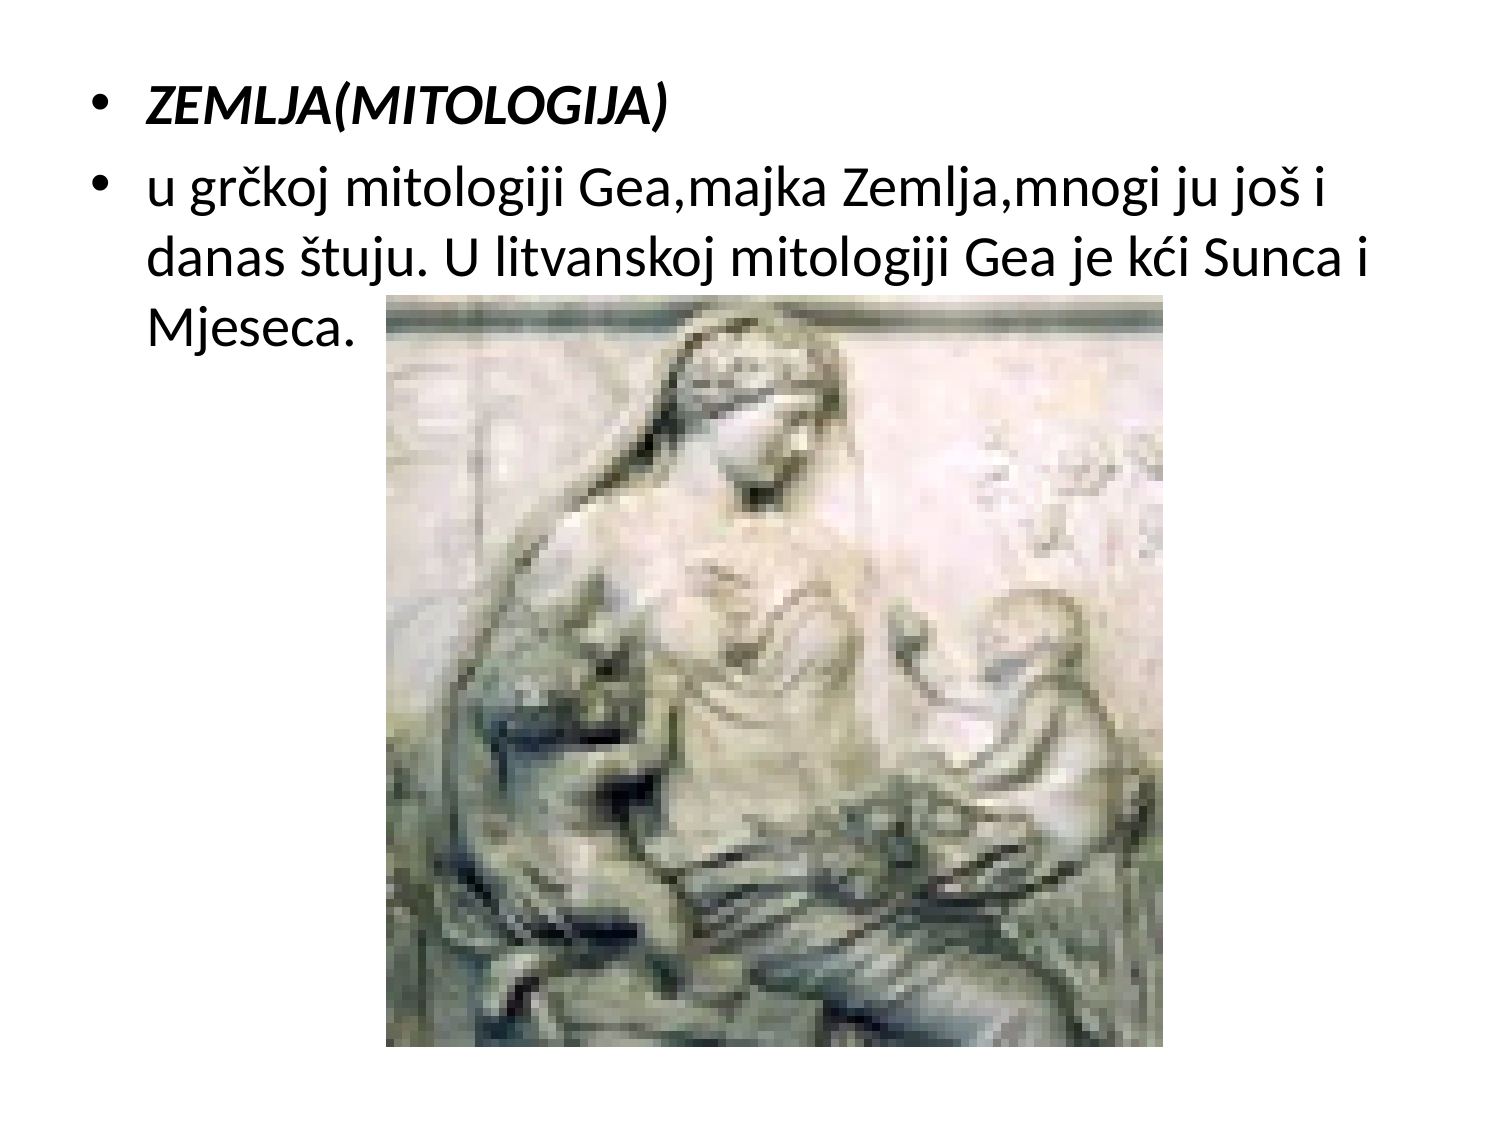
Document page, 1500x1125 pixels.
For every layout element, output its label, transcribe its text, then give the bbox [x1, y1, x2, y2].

picture [386, 295, 1173, 1055]
list ZEMLJA(MITOLOGIJA) u grčkoj mitologiji Gea,majka Zemlja,mnogi ju još i danas štuju. U litvanskoj mitologiji Gea je kći Sunca i Mjeseca. [75, 58, 1425, 1005]
